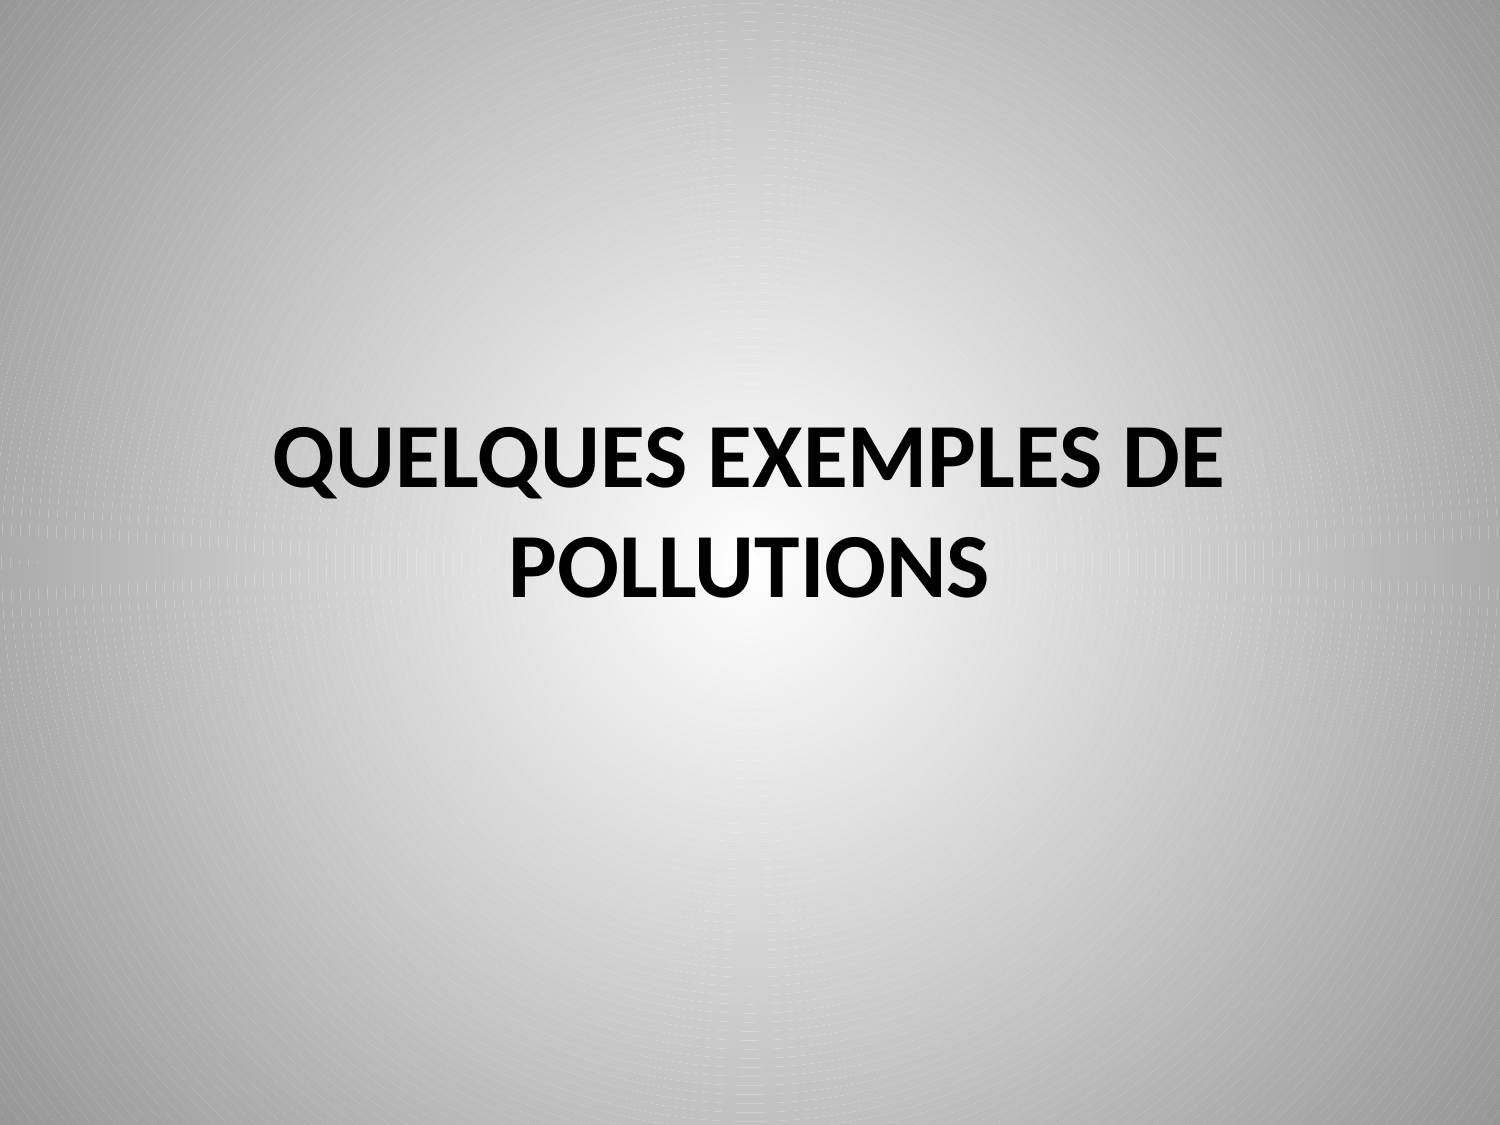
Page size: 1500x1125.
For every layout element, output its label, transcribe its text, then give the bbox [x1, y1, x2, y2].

title QUELQUES EXEMPLES DE POLLUTIONS [112, 385, 1388, 627]
